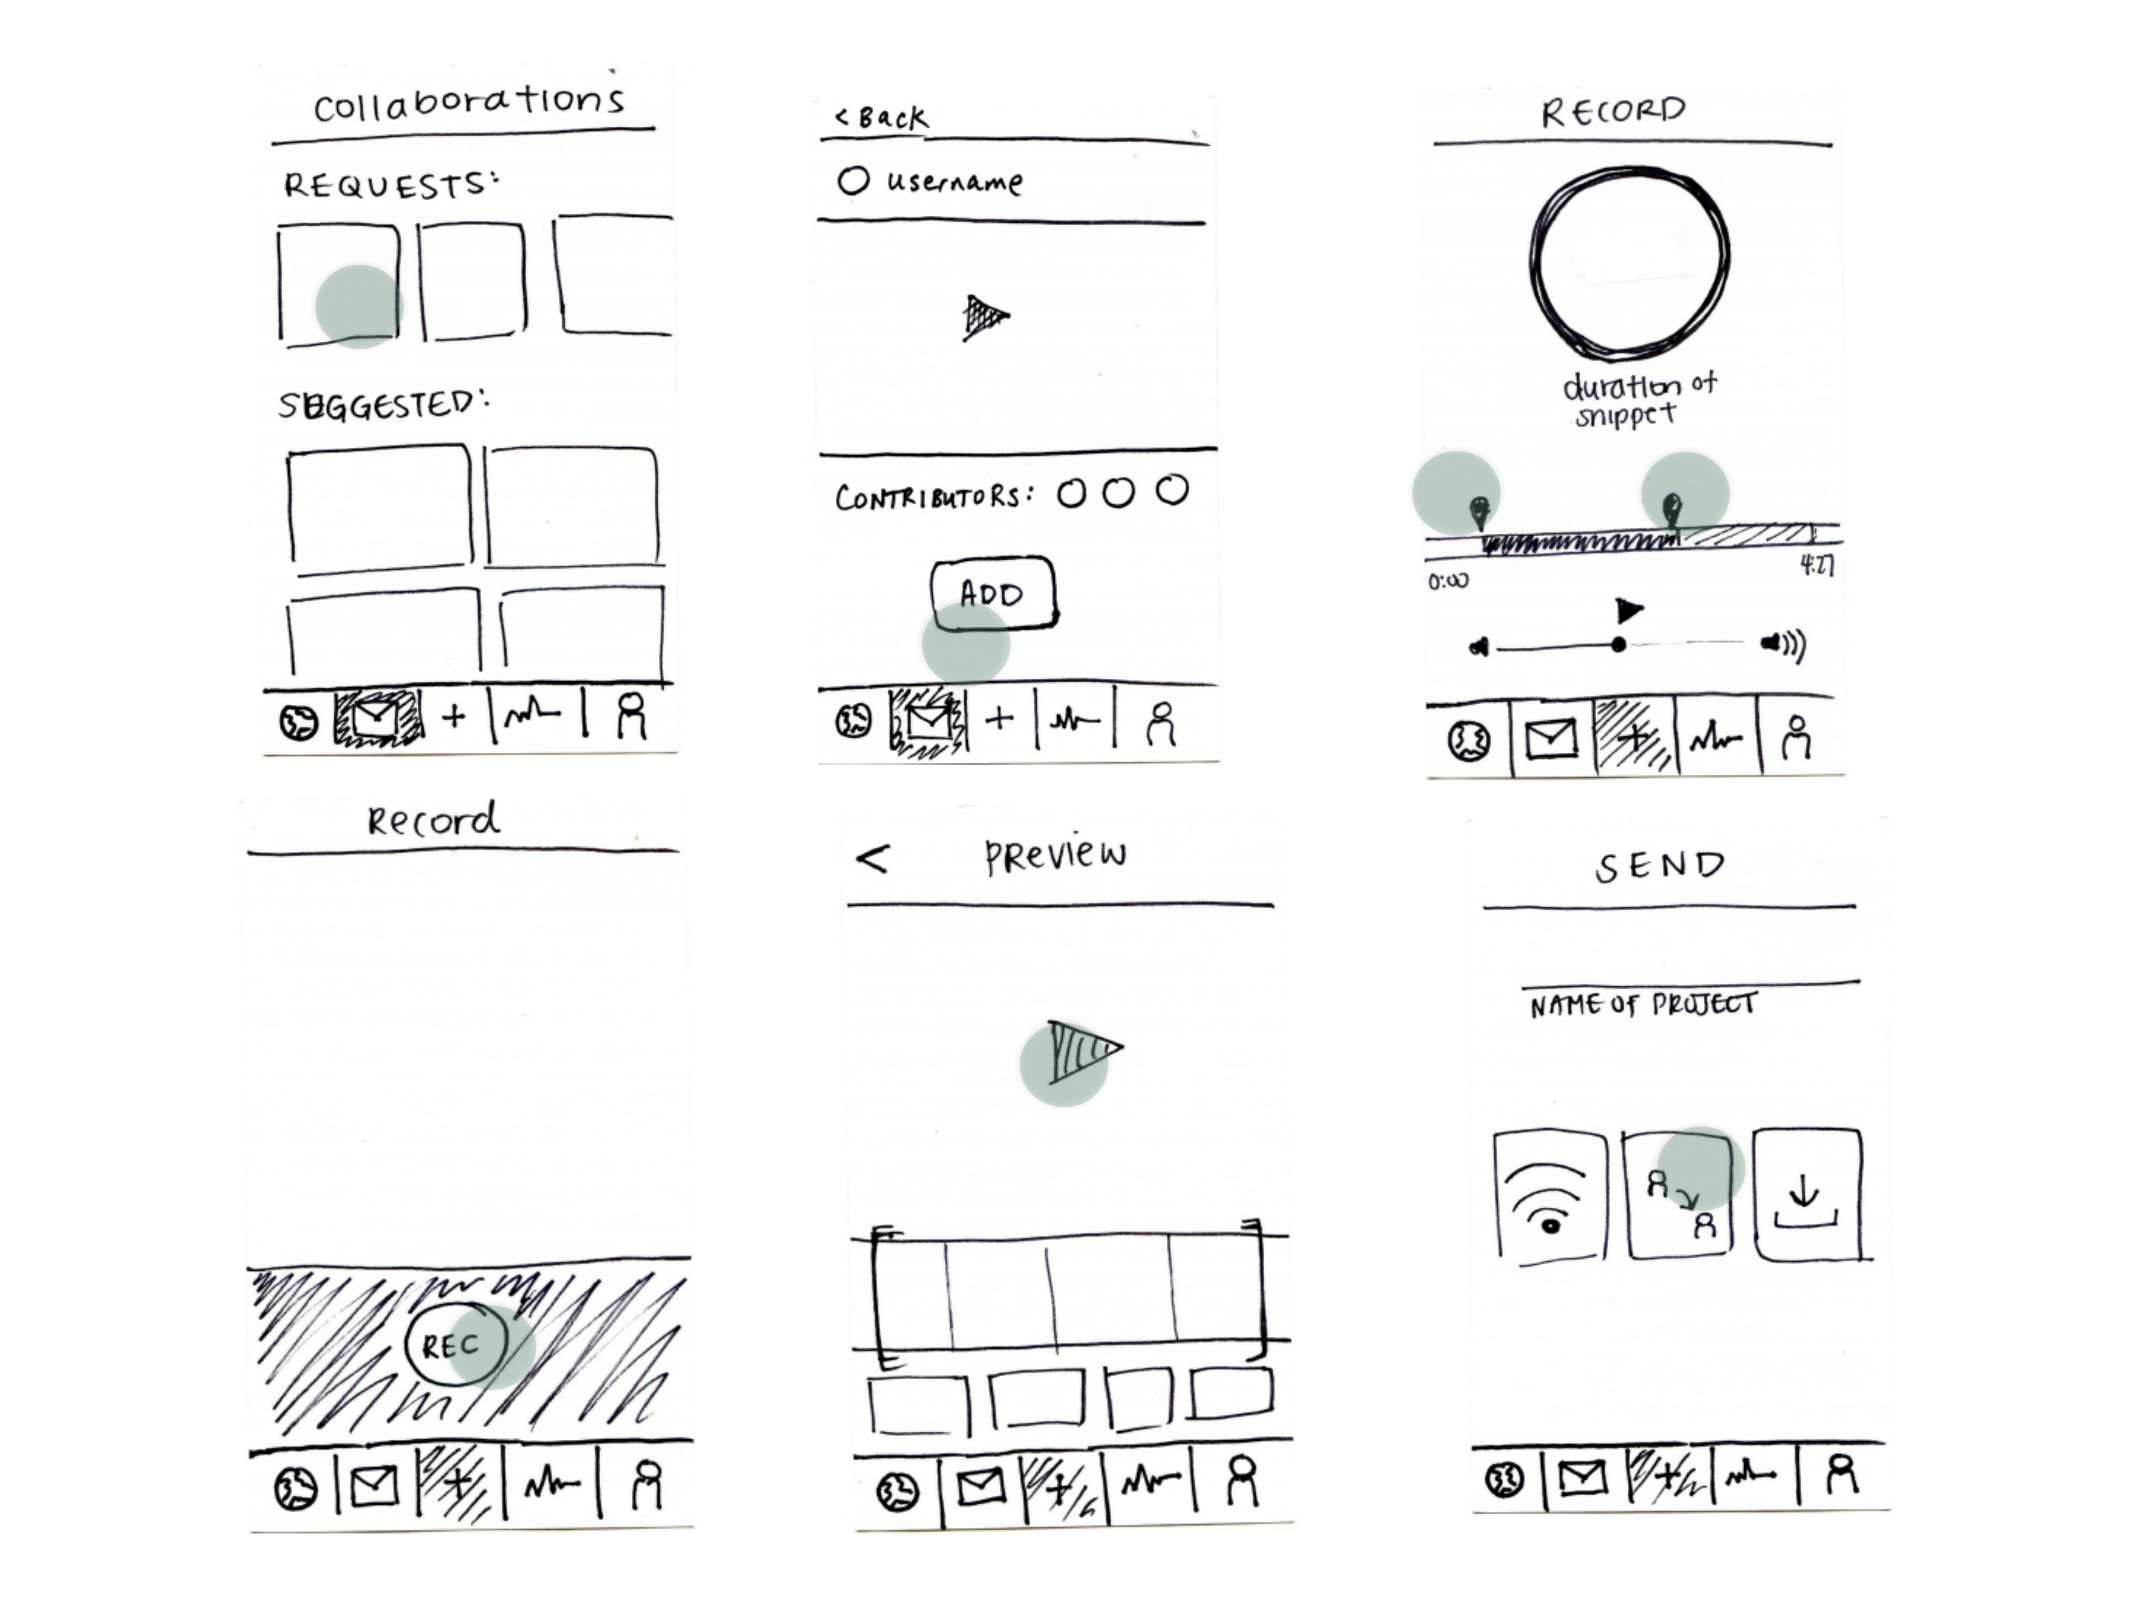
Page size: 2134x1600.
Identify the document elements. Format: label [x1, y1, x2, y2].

picture [1408, 78, 1863, 794]
picture [229, 791, 714, 1546]
picture [800, 93, 1245, 779]
picture [247, 62, 696, 771]
picture [1459, 815, 1913, 1533]
picture [837, 804, 1313, 1544]
